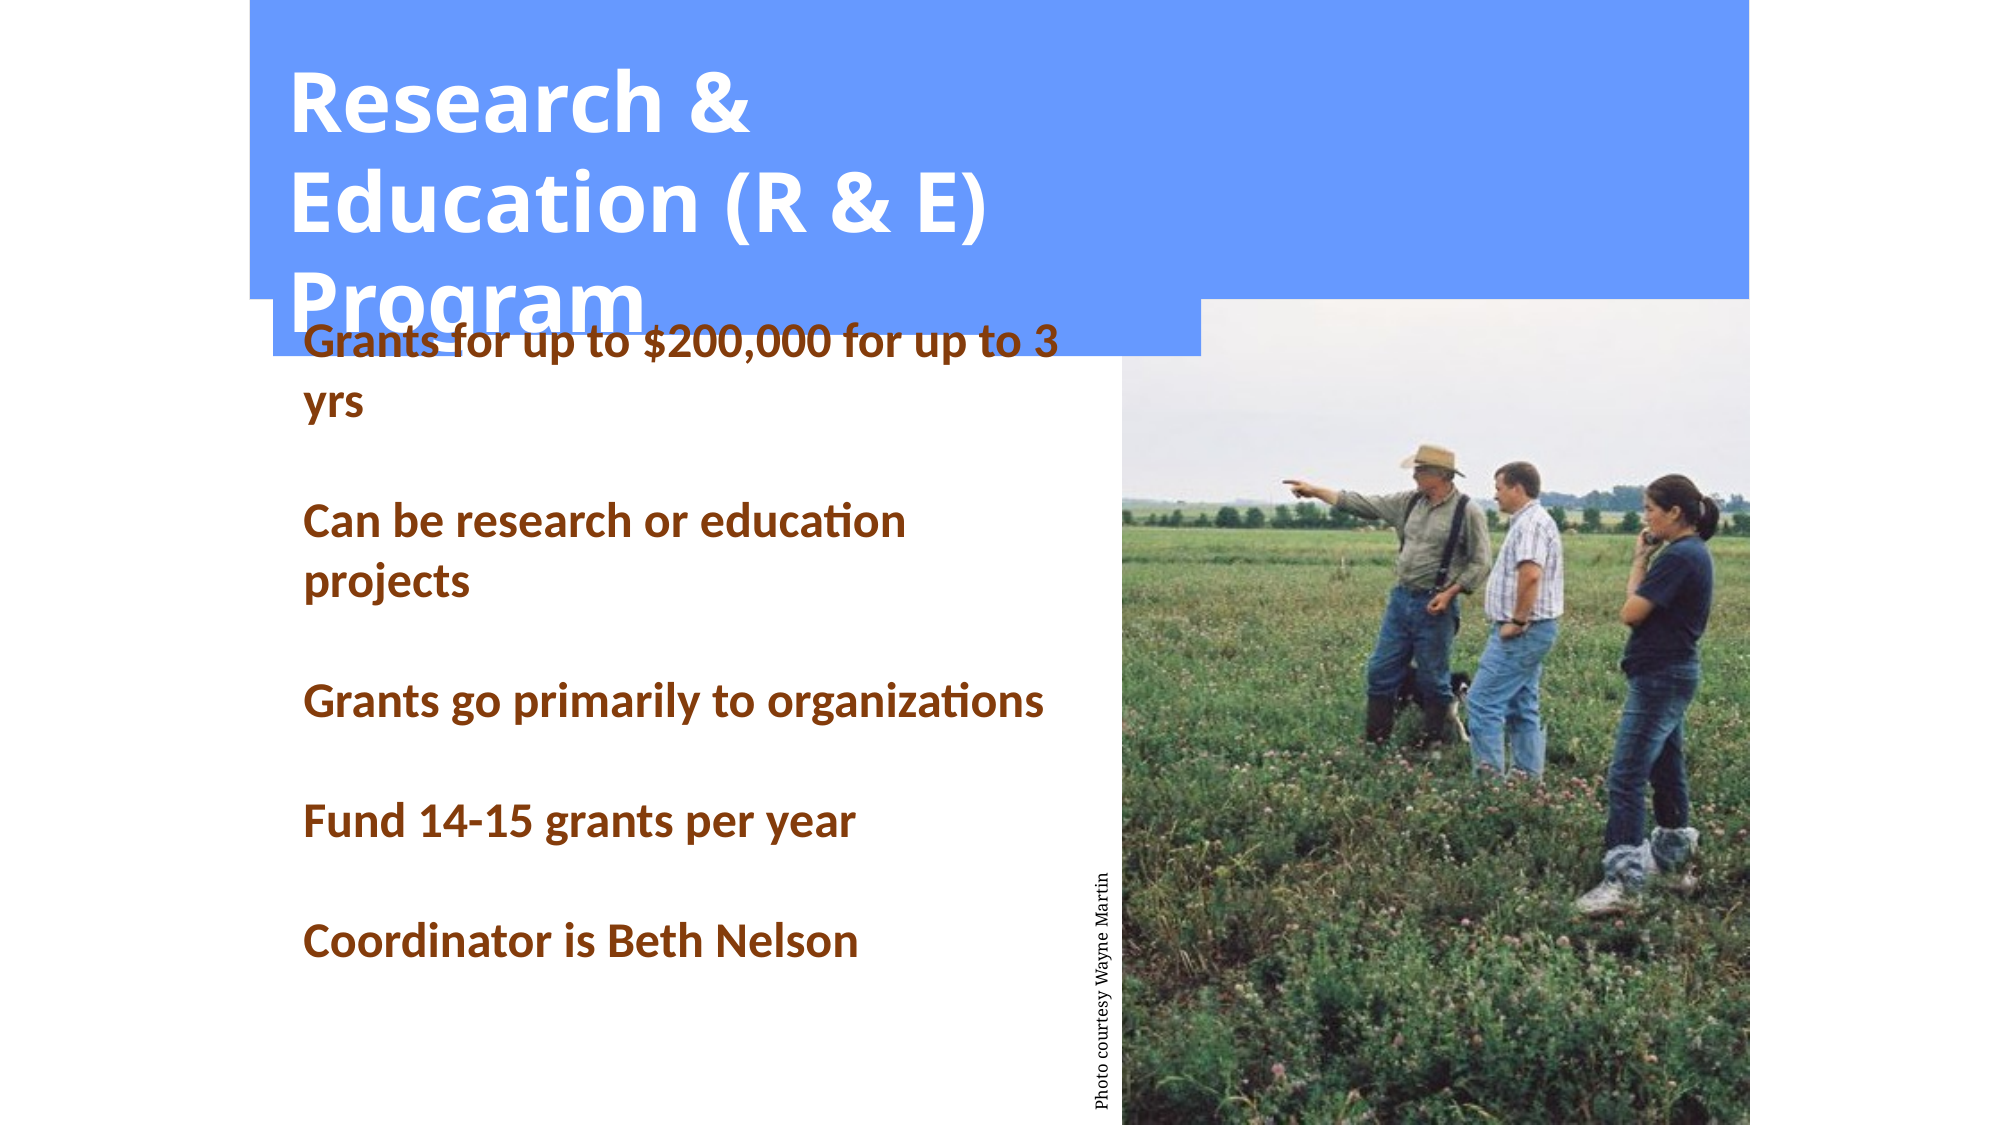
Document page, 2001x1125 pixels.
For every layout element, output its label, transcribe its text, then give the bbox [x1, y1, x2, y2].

text_box [250, 0, 1750, 300]
text_box Photo courtesy Wayne Martin [1079, 825, 1119, 1125]
text_box Grants for up to $200,000 for up to 3 yrs Can be research or education projects Grants go primarily to organizations Fund 14-15 grants per year Coordinator is Beth Nelson [288, 299, 1098, 1020]
picture [1122, 161, 1750, 1125]
text_box Research & Education (R & E) Program [273, 41, 1202, 357]
